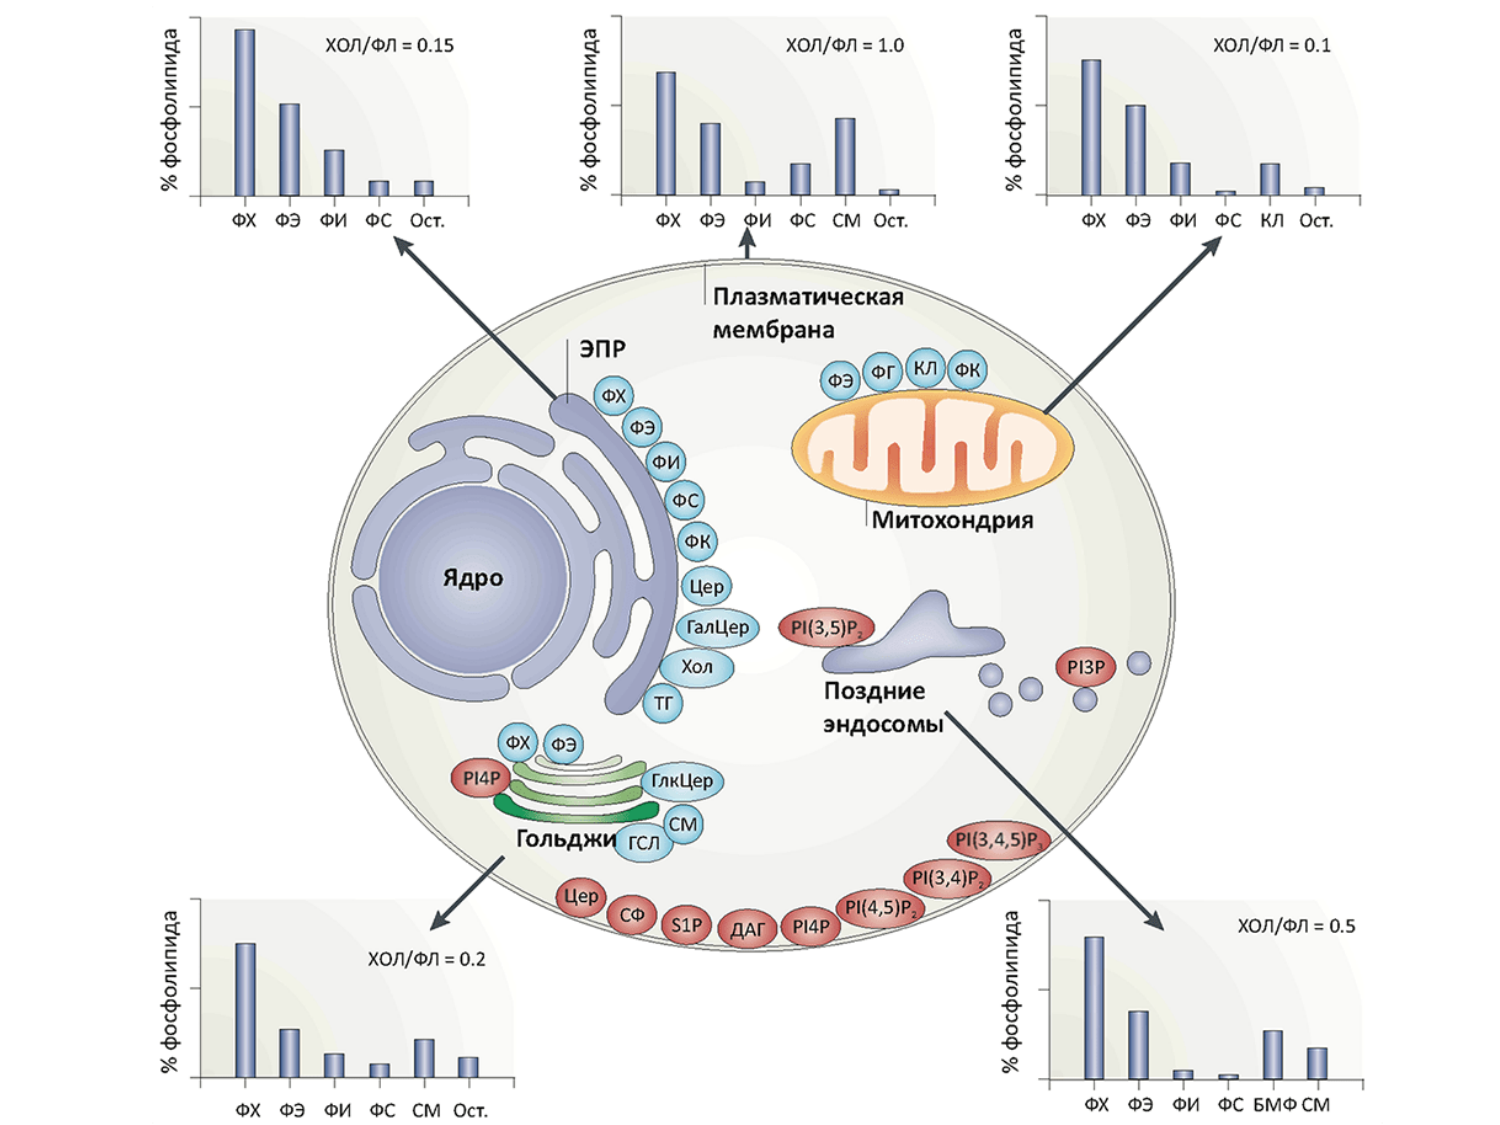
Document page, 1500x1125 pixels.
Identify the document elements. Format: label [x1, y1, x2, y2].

picture [152, 4, 1383, 1125]
